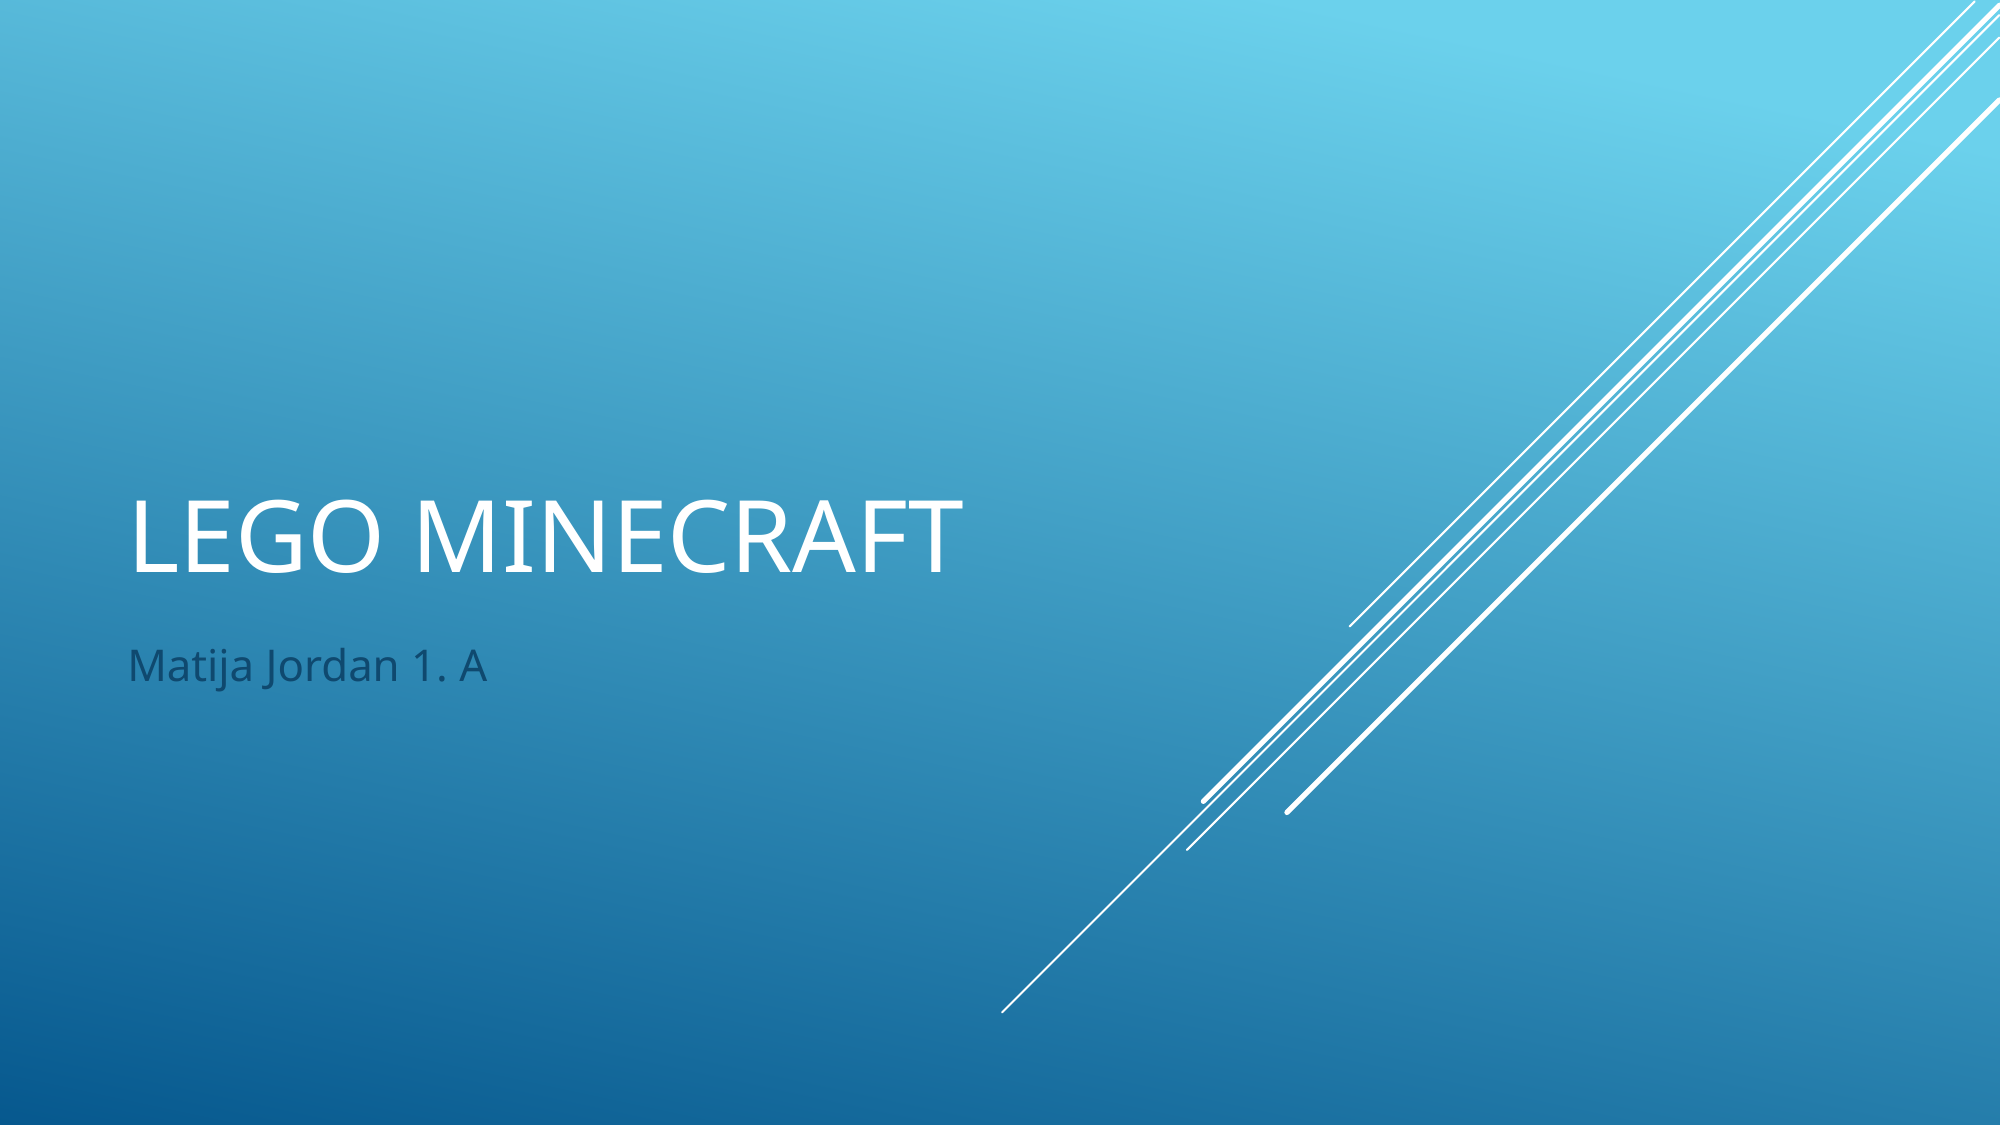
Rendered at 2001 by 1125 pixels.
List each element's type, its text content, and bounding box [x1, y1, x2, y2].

title LEGO MINECRAFT [112, 112, 1425, 600]
subtitle Matija Jordan 1. A [112, 630, 1163, 950]
